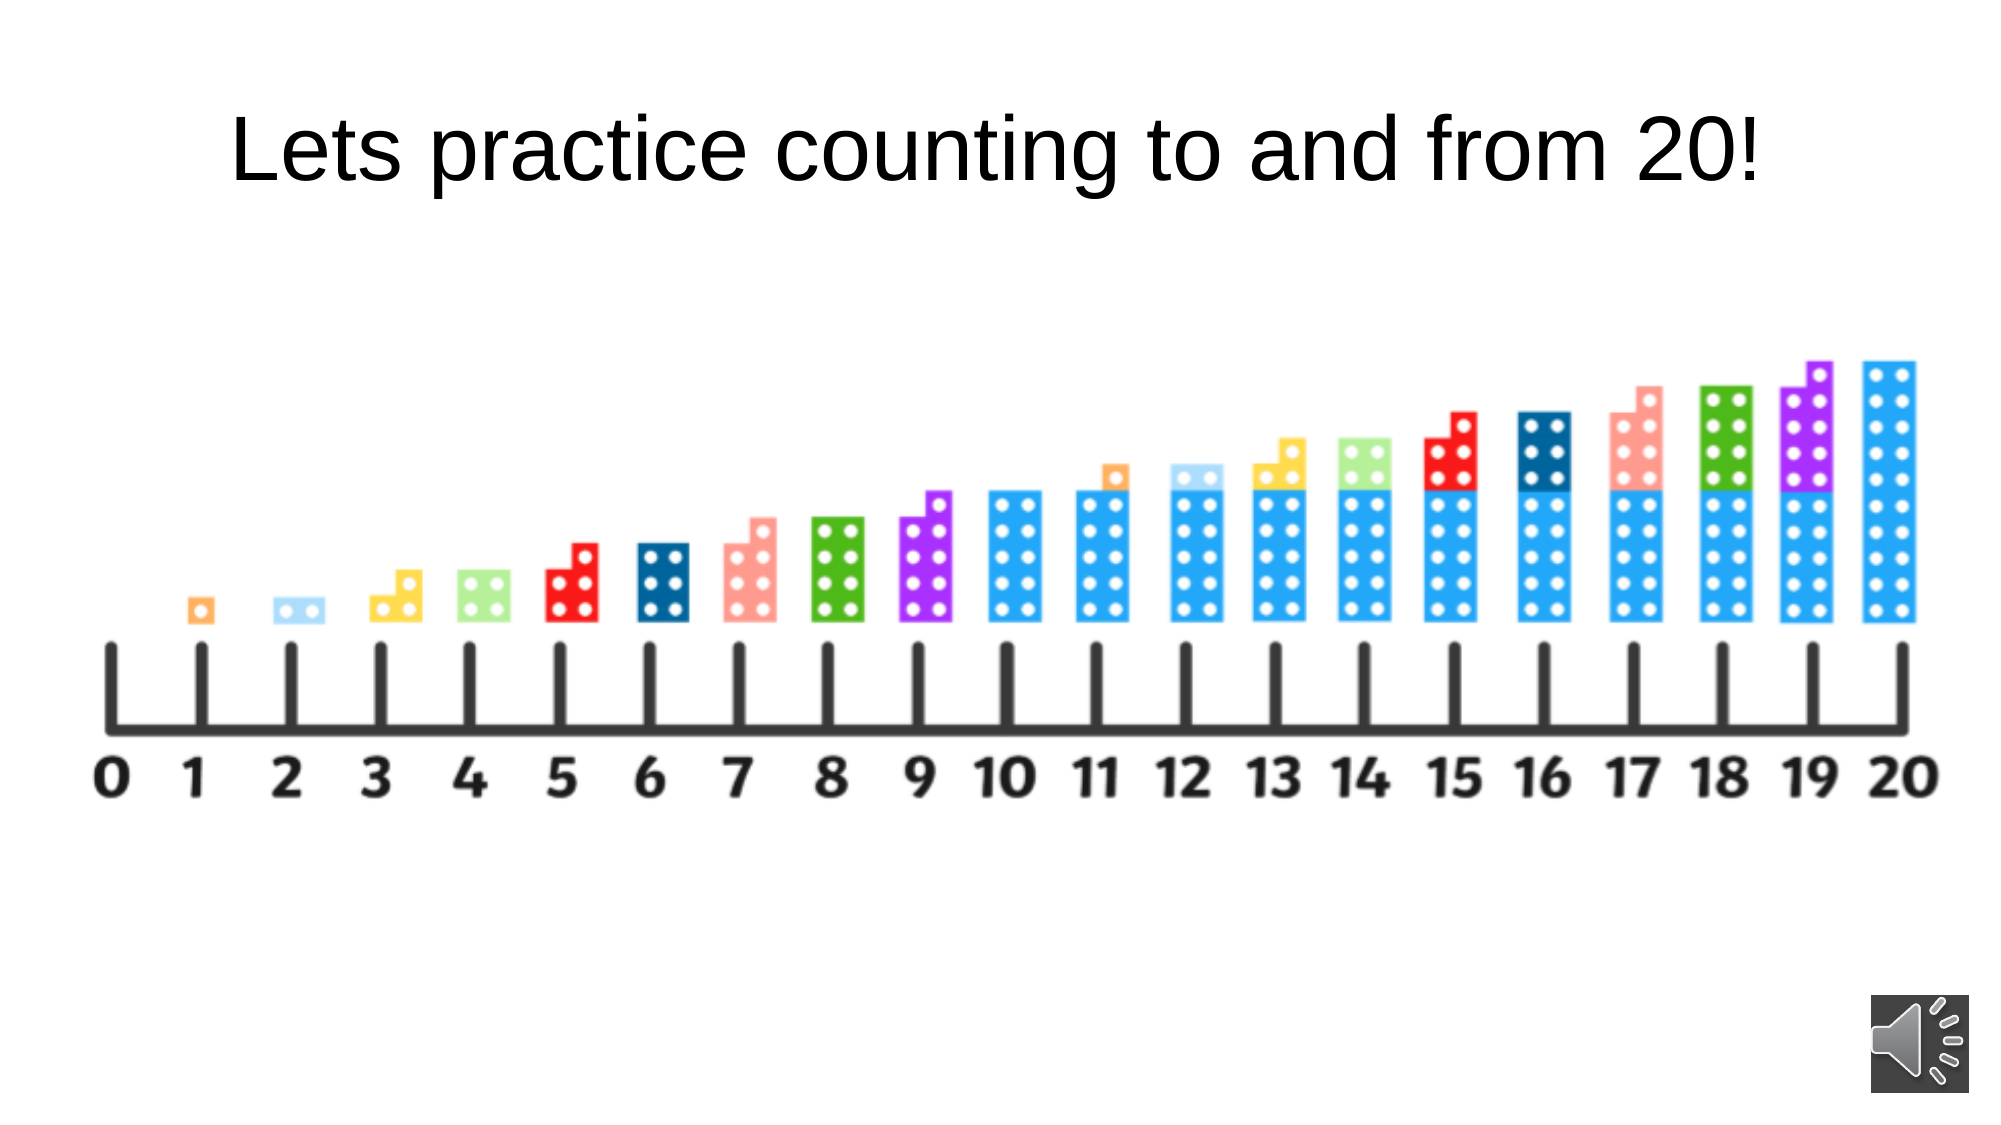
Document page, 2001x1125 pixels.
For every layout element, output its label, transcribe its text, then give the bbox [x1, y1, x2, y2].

picture [33, 305, 1967, 819]
picture [1869, 993, 1970, 1094]
text_box Lets practice counting to and from 20! [54, 81, 1966, 207]
